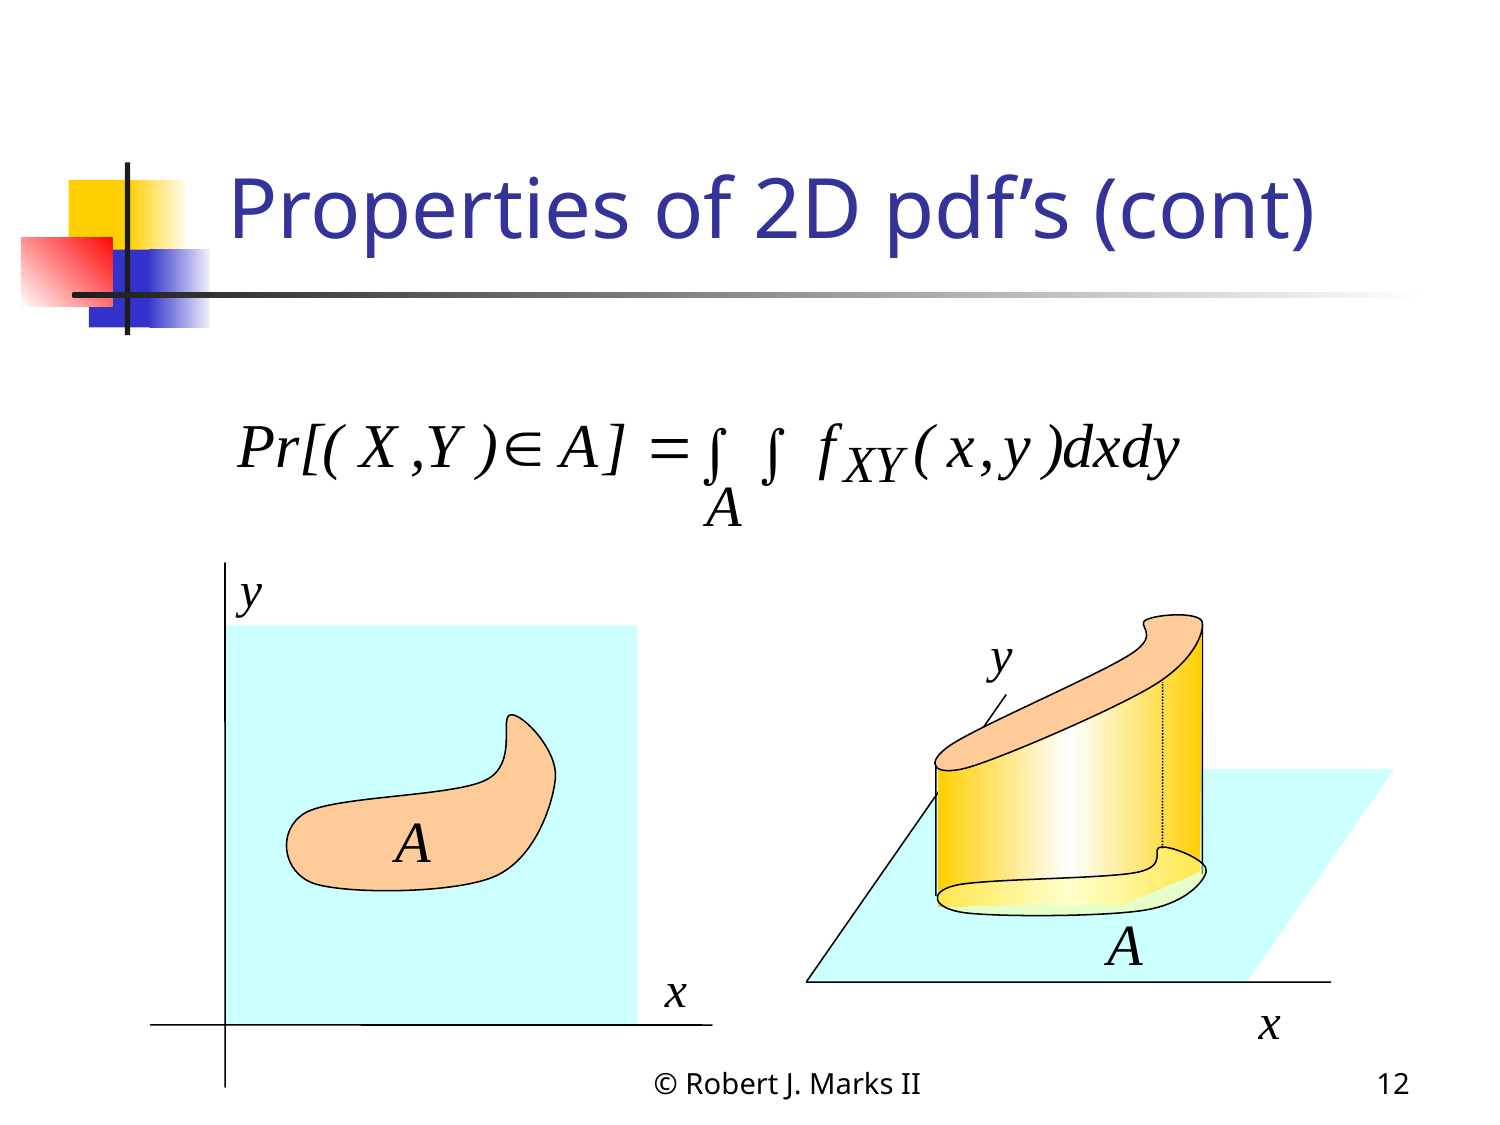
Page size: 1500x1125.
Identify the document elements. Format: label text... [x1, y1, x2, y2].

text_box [225, 347, 1191, 561]
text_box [276, 713, 559, 895]
slide_number 12 [1112, 1037, 1425, 1113]
text_box x [637, 949, 750, 1025]
footer © Robert J. Marks II [549, 1037, 1025, 1113]
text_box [806, 615, 1394, 1057]
text_box y [212, 549, 325, 625]
text_box [226, 625, 638, 1025]
title Properties of 2D pdf’s (cont) [212, 147, 1388, 263]
